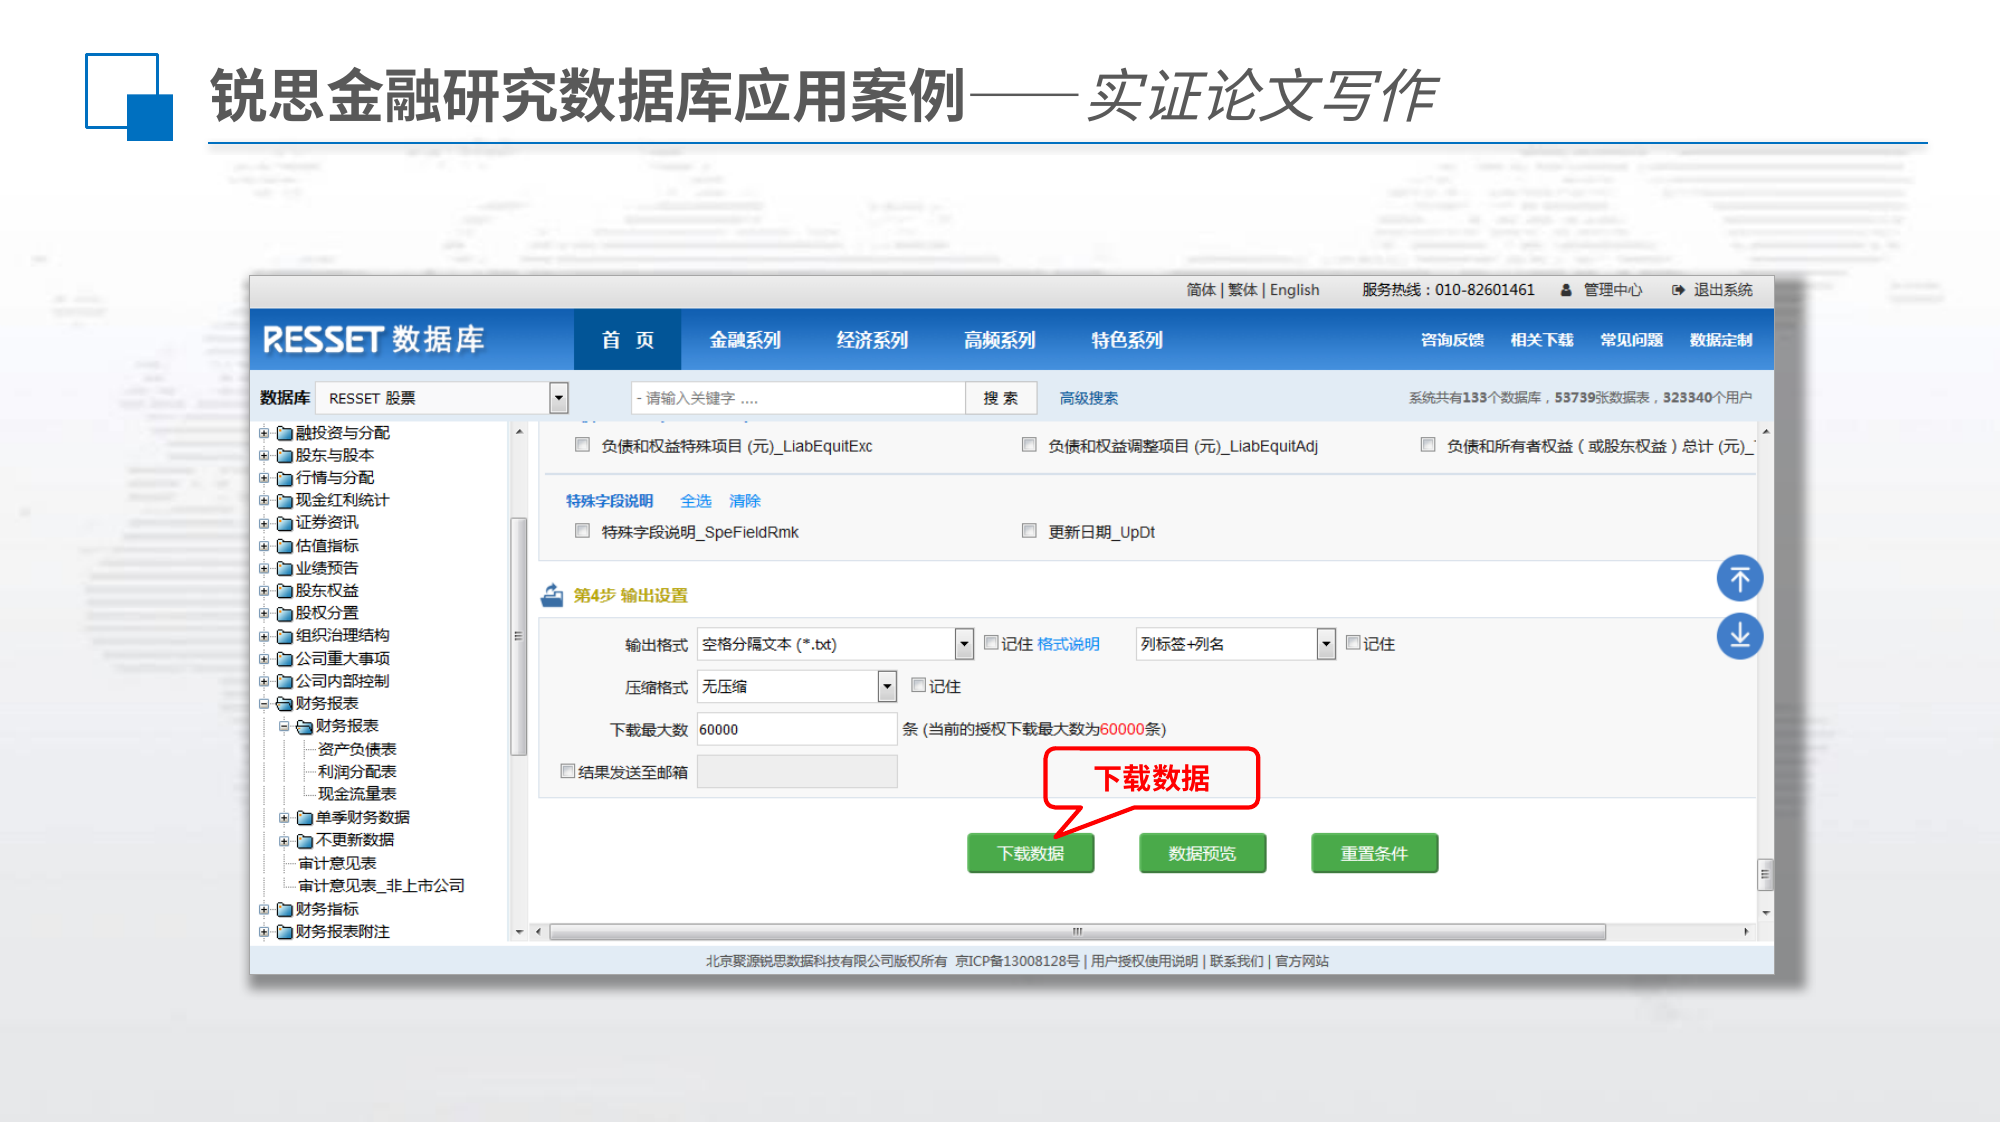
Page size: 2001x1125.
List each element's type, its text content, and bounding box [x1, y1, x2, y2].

title 锐思金融研究数据库应用案例——实证论文写作 [198, 58, 1489, 131]
picture [0, 0, 2000, 1122]
